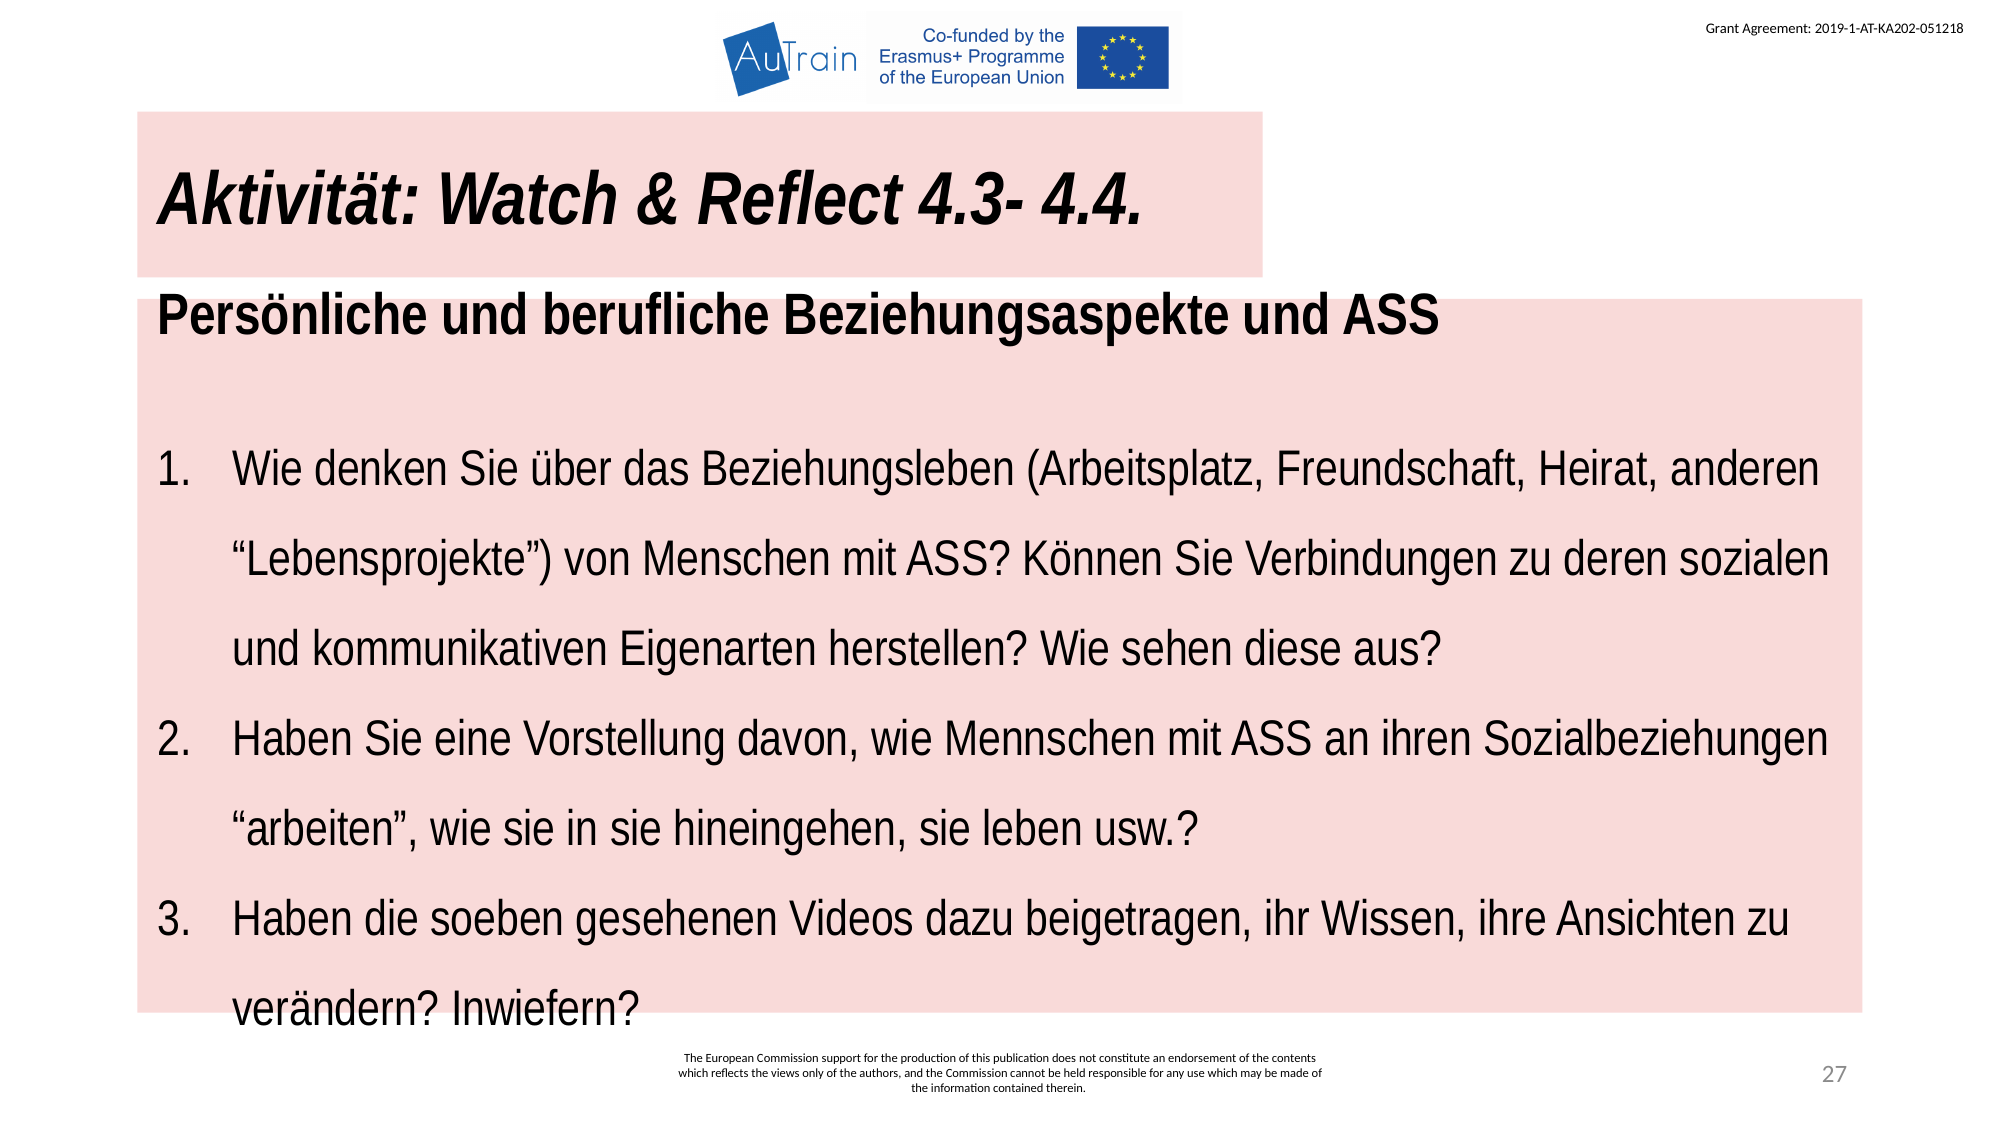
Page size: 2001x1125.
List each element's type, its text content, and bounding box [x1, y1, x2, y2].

text_box Persönliche und berufliche Beziehungsaspekte und ASS Wie denken Sie über das Beziehungsleben (Arbeitsplatz, Freundschaft, Heirat, anderen “Lebensprojekte”) von Menschen mit ASS? Können Sie Verbindungen zu deren sozialen und kommunikativen Eigenarten herstellen? Wie sehen diese aus? Haben Sie eine Vorstellung davon, wie Mennschen mit ASS an ihren Sozialbeziehungen “arbeiten”, wie sie in sie hineingehen, sie leben usw.? Haben die soeben gesehenen Videos dazu beigetragen, ihr Wissen, ihre Ansichten zu verändern? Inwiefern? [137, 298, 1863, 1013]
text_box Aktivität: Watch & Reflect 4.3- 4.4. [137, 111, 1263, 278]
footer The European Commission support for the production of this publication does not constitute an endorsement of the contents which reflects the views only of the authors, and the Commission cannot be held responsible for any use which may be made of the information contained therein. [662, 1042, 1338, 1103]
picture [715, 11, 1183, 104]
slide_number 27 [1412, 1042, 1863, 1103]
